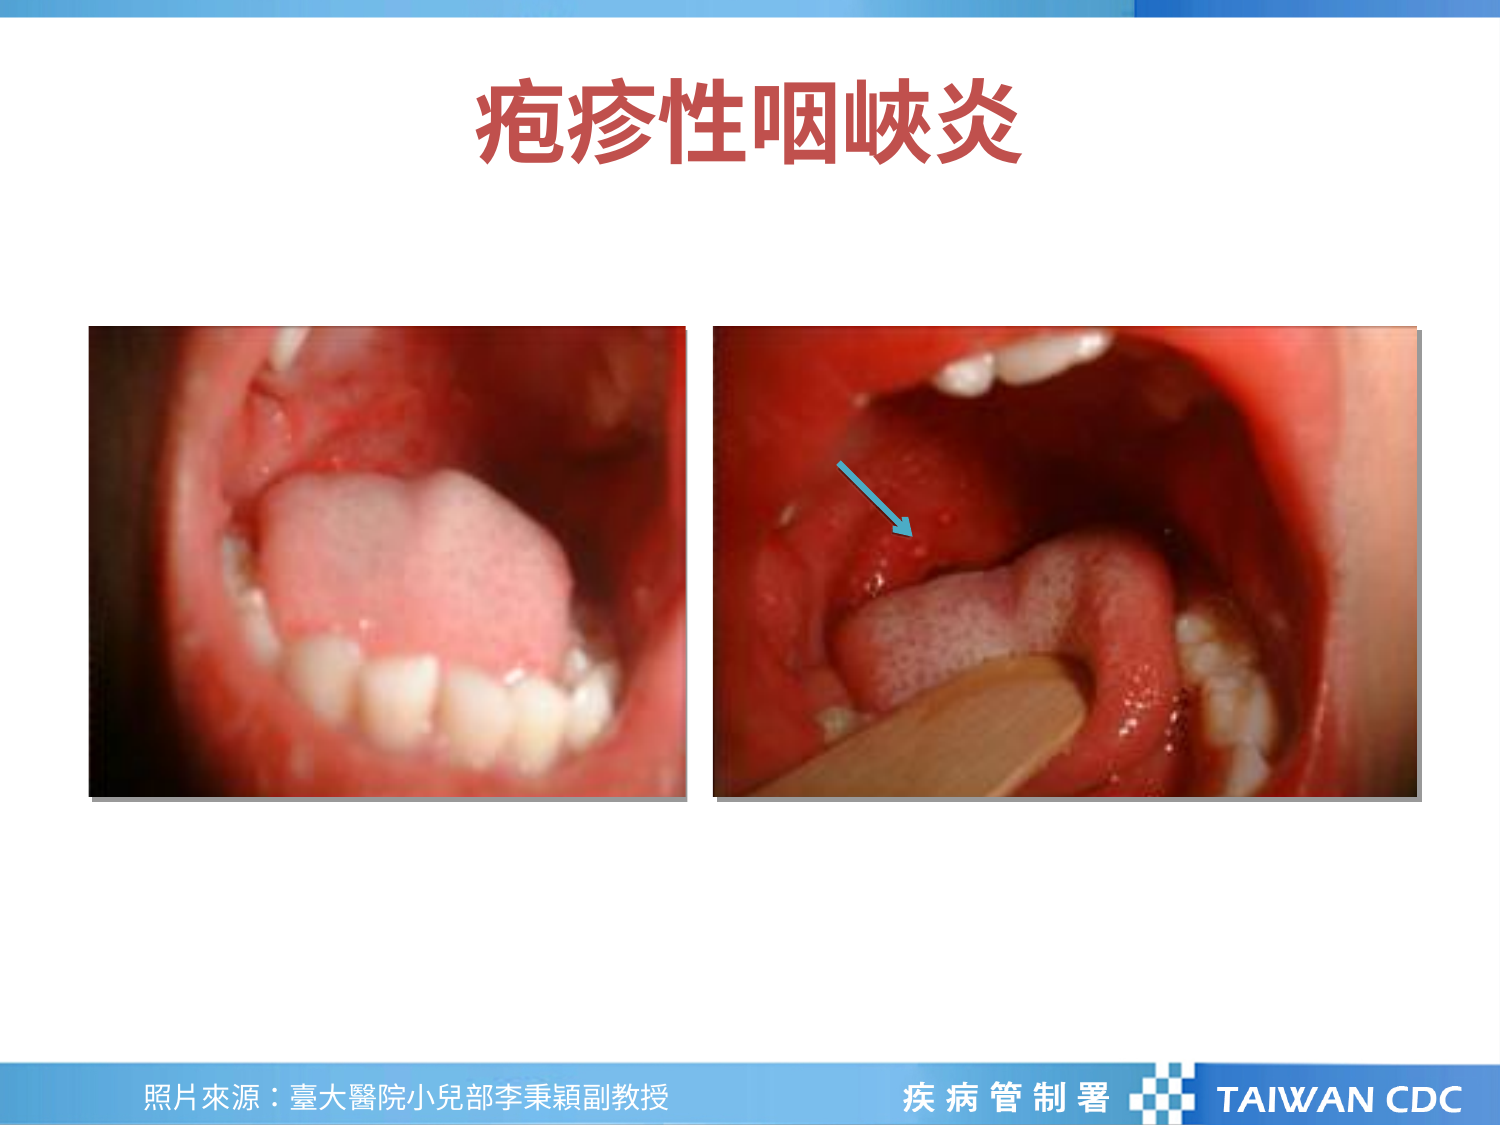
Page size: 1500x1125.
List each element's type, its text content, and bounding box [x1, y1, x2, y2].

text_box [838, 462, 913, 537]
title 疱疹性咽峽炎 [75, 25, 1425, 214]
text_box 照片來源：臺大醫院小兒部李秉穎副教授 [128, 1071, 686, 1122]
picture [0, 0, 1500, 1125]
